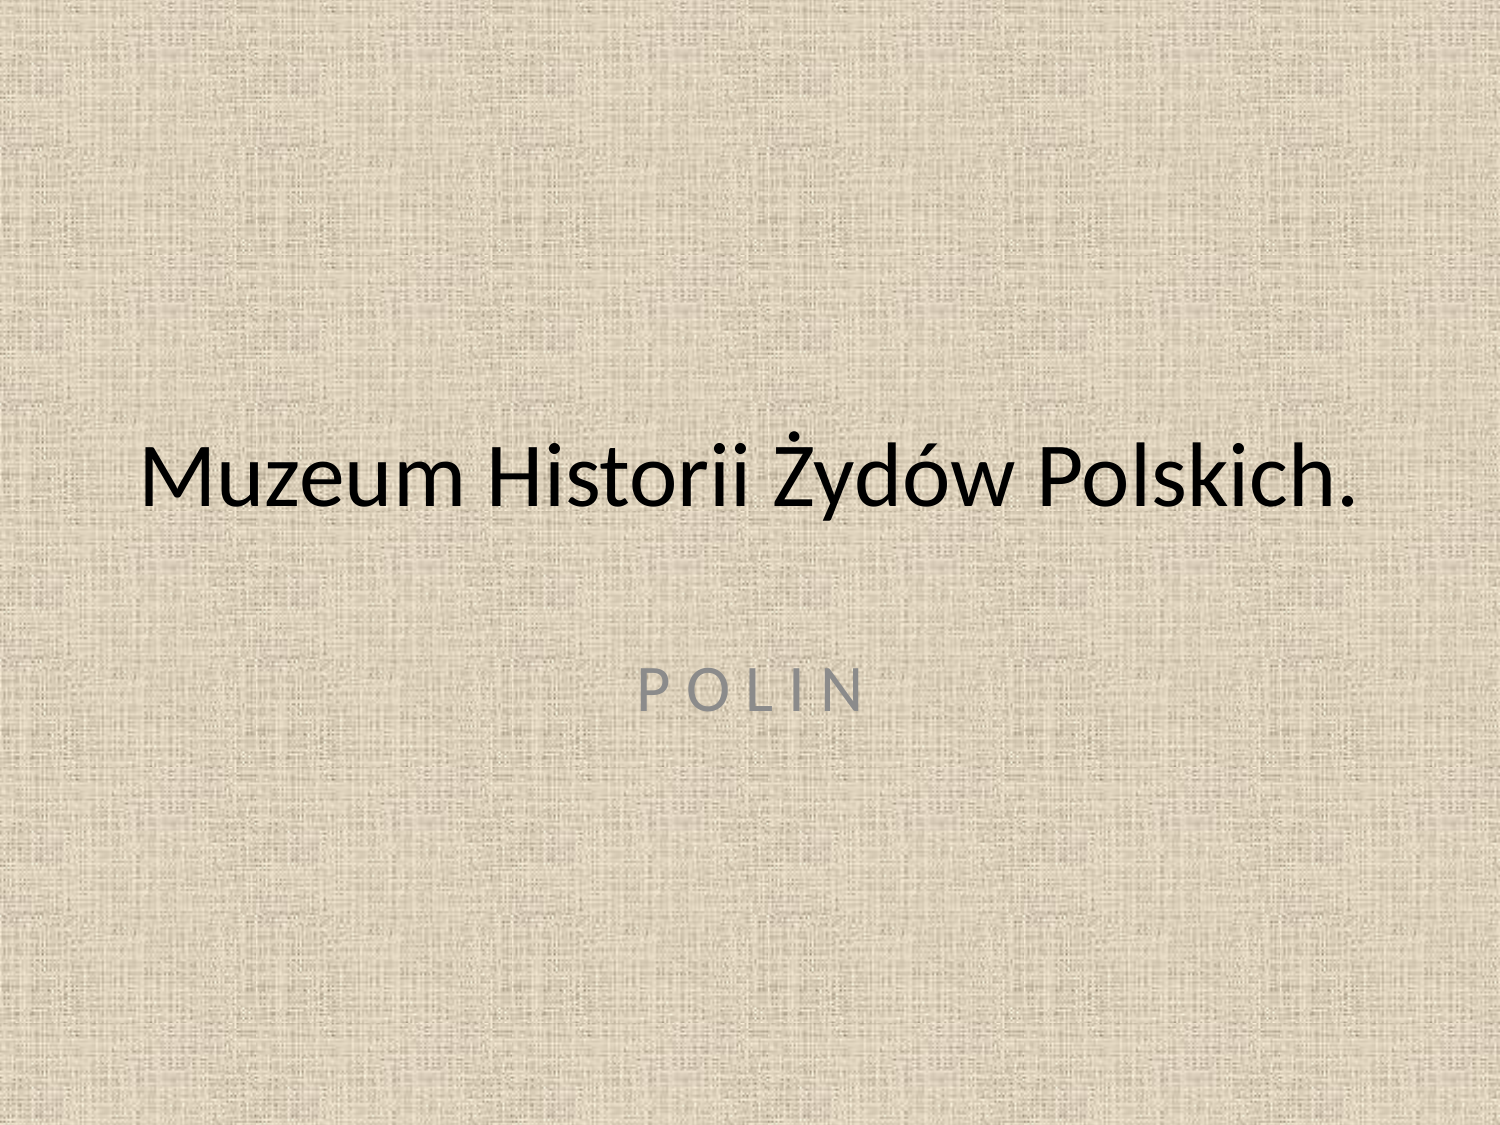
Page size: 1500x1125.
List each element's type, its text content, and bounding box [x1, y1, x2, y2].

subtitle P O L I N [225, 637, 1275, 925]
title Muzeum Historii Żydów Polskich. [112, 349, 1388, 591]
picture [0, 0, 1500, 1125]
